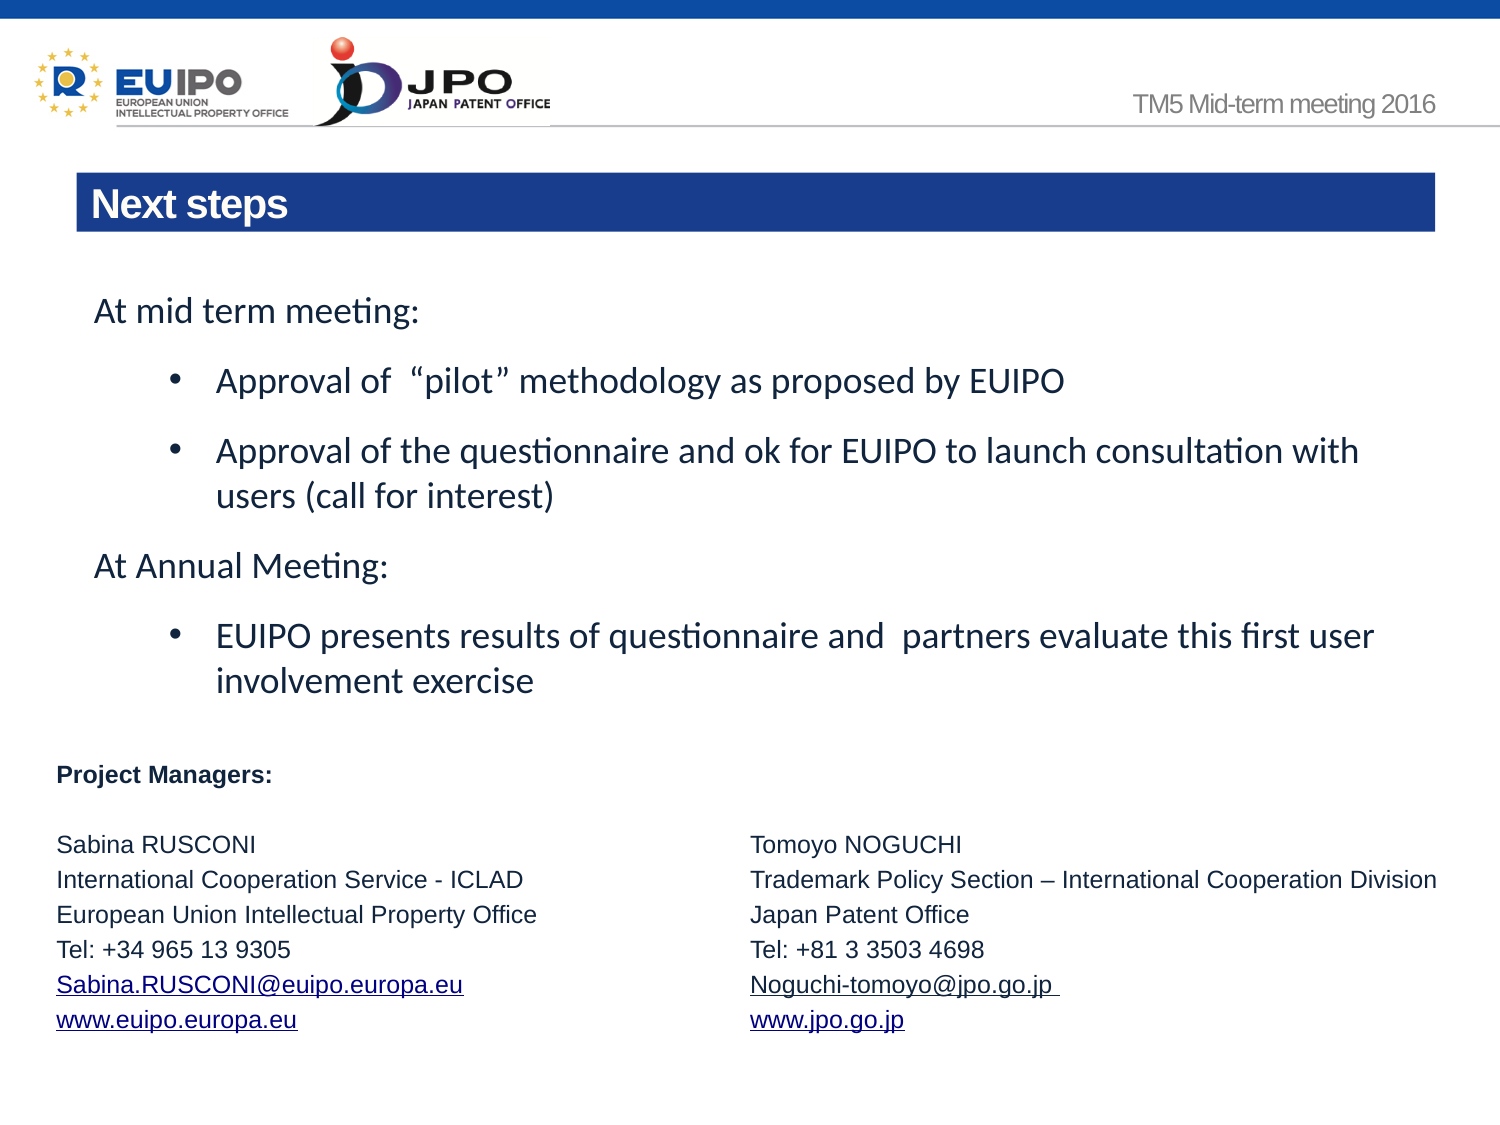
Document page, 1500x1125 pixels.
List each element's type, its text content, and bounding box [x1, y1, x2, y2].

list Project Managers: Sabina RUSCONI International Cooperation Service - ICLAD European Union Intellectual Property Office Tel: +34 965 13 9305 Sabina.RUSCONI@euipo.europa.eu www.euipo.europa.eu Tomoyo NOGUCHI Trademark Policy Section – International Cooperation Division Japan Patent Office Tel: +81 3 3503 4698 Noguchi-tomoyo@jpo.go.jp www.jpo.go.jp [41, 751, 1459, 1090]
picture [0, 0, 1500, 1125]
text_box TM5 Mid-term meeting 2016 [112, 66, 1437, 139]
text_box At mid term meeting: Approval of “pilot” methodology as proposed by EUIPO Approval of the questionnaire and ok for EUIPO to launch consultation with users (call for interest) At Annual Meeting: EUIPO presents results of questionnaire and partners evaluate this first user involvement exercise [79, 278, 1435, 779]
text_box Next steps [76, 172, 1436, 232]
